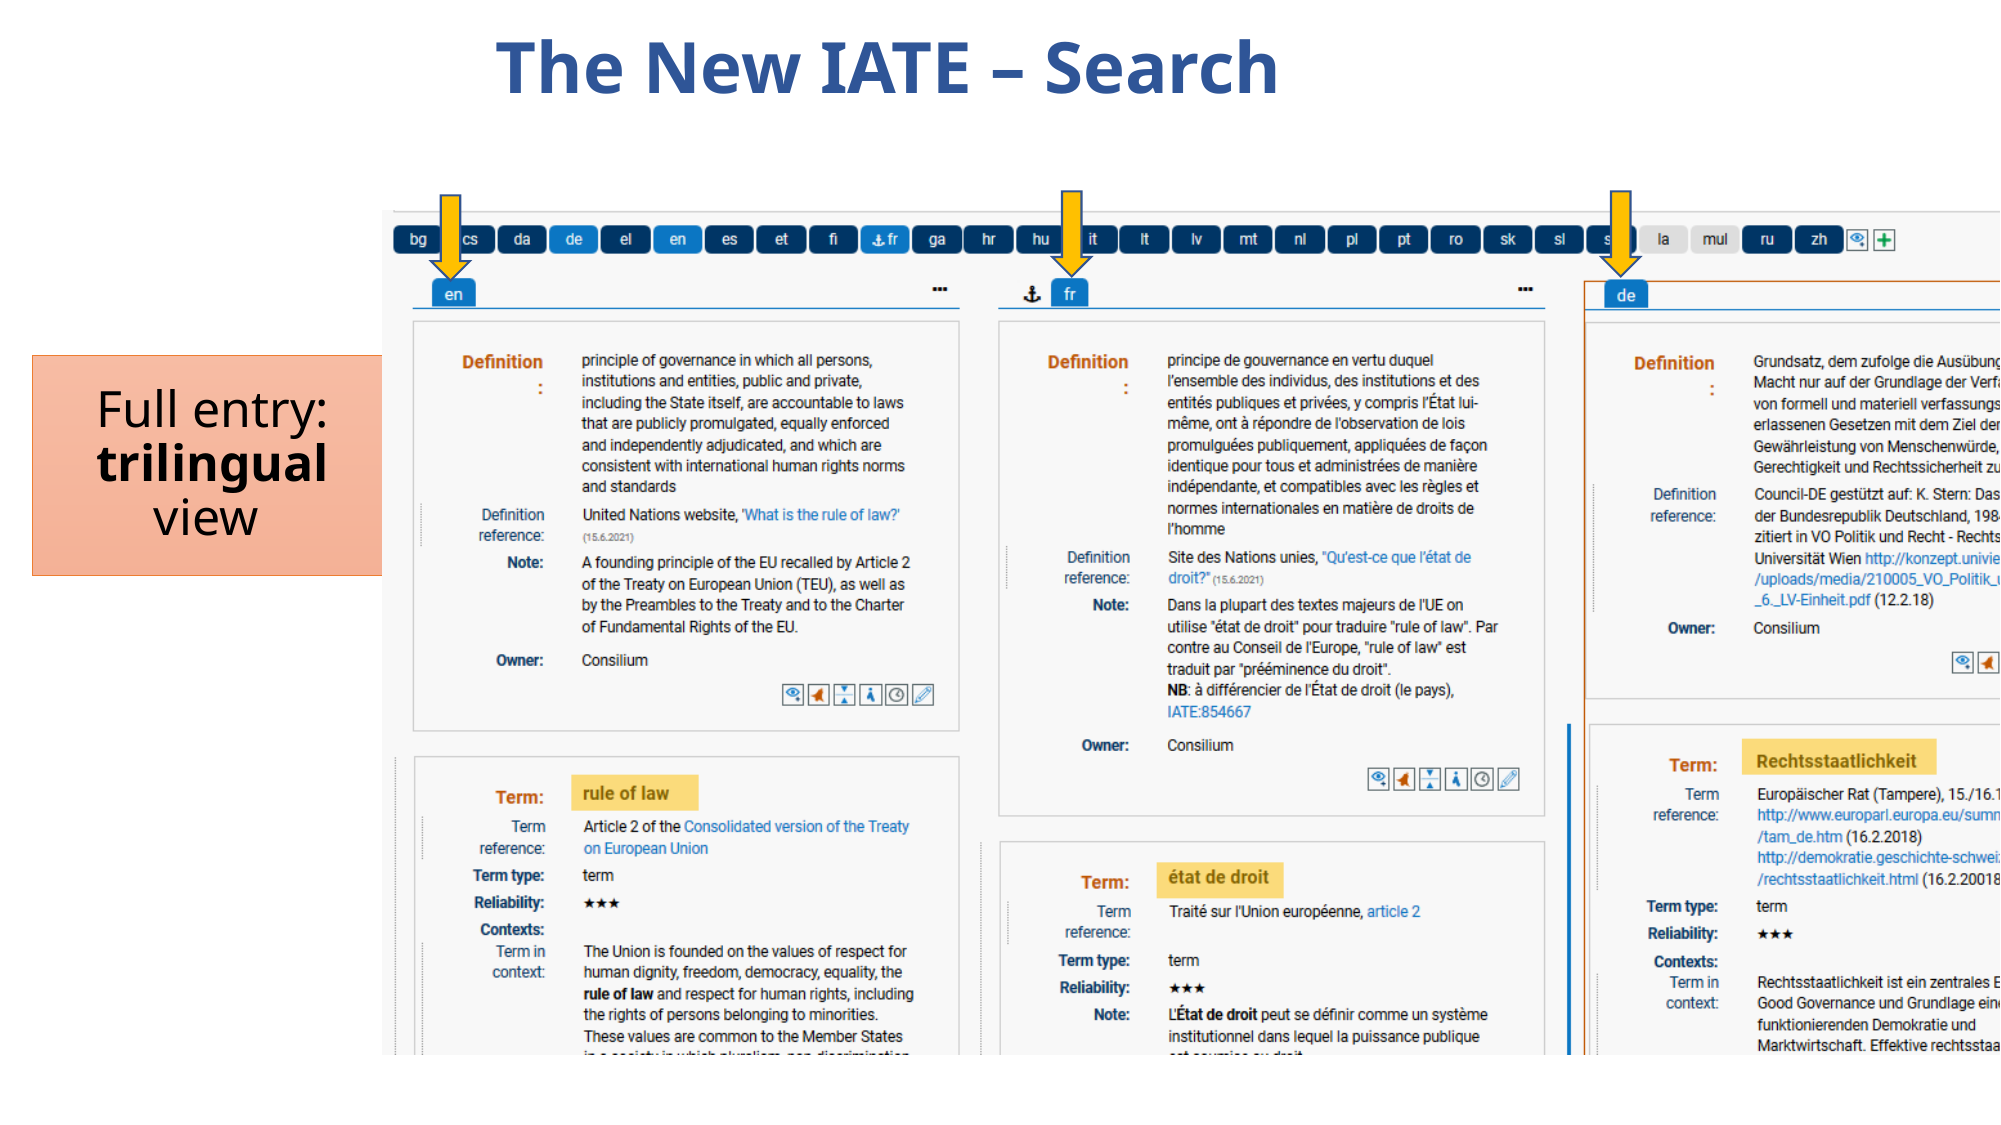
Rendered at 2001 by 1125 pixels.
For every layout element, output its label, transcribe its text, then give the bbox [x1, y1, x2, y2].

text_box [1060, 190, 1083, 210]
text_box [439, 194, 462, 210]
title Full entry: trilingual view [32, 355, 381, 576]
text_box The New IATE – Search [357, 24, 1421, 291]
picture [381, 210, 2000, 1055]
text_box [1609, 190, 1632, 210]
